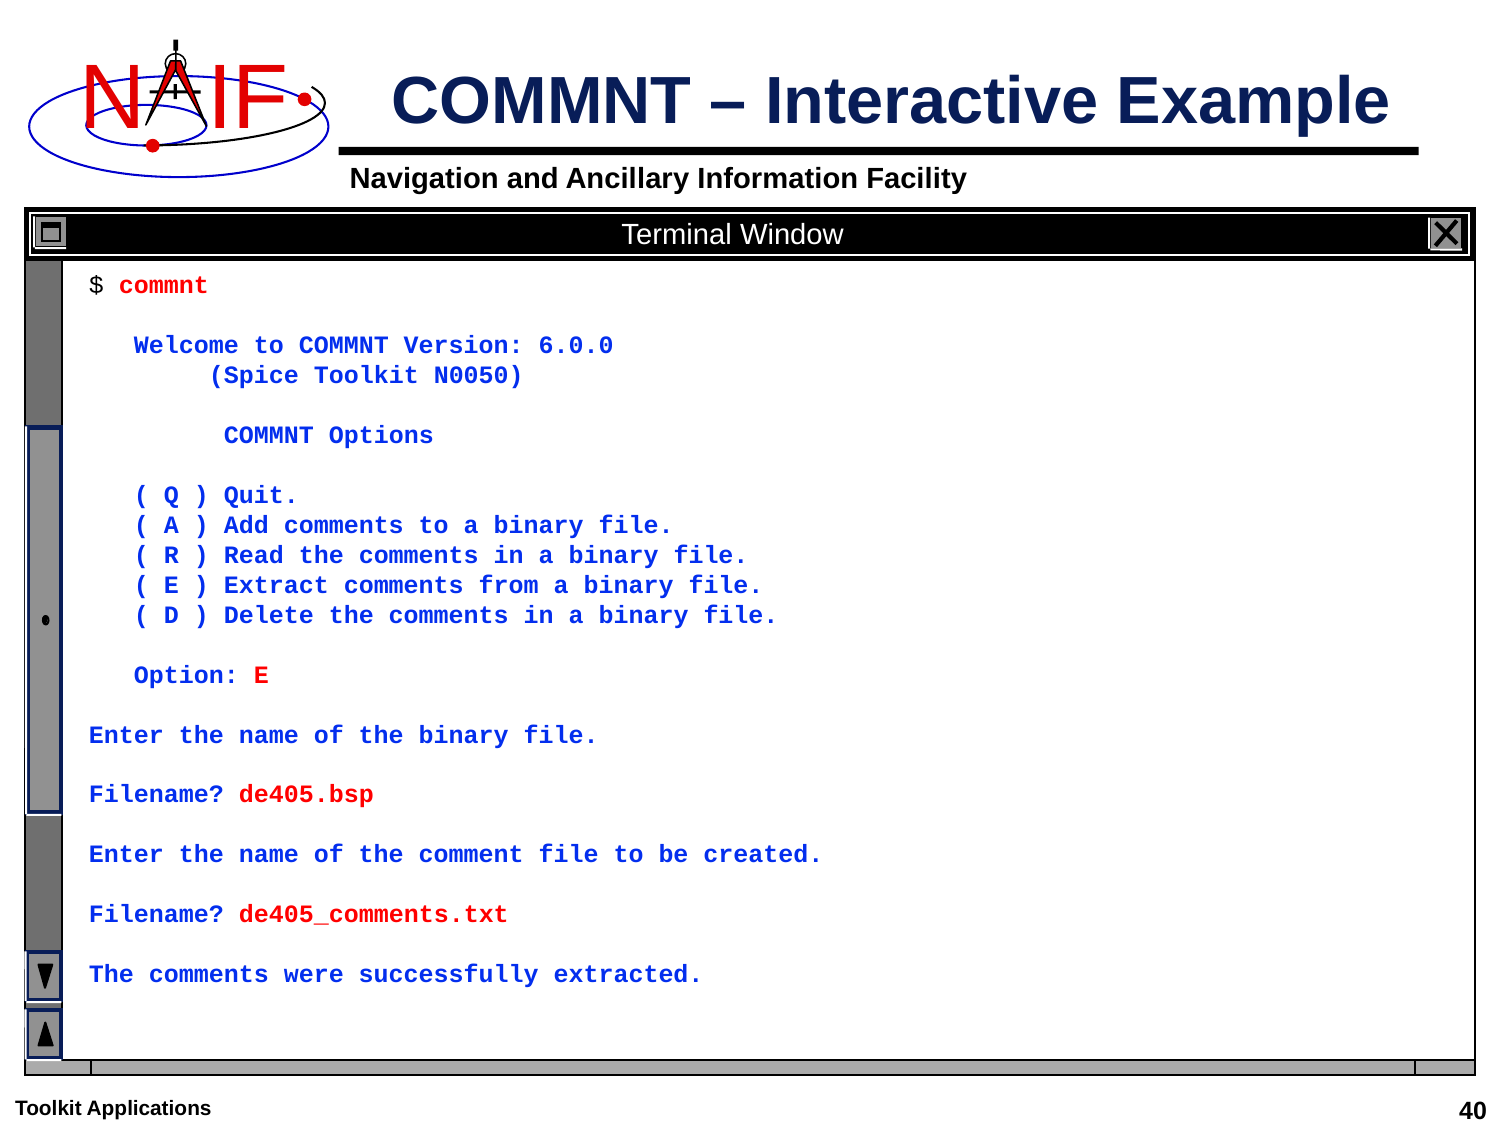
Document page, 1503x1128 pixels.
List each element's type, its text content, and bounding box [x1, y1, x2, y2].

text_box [24, 207, 1476, 1076]
footer Toolkit Applications [0, 1086, 476, 1128]
slide_number 40 [1189, 1086, 1503, 1128]
title COMMNT – Interactive Example [375, 63, 1408, 145]
